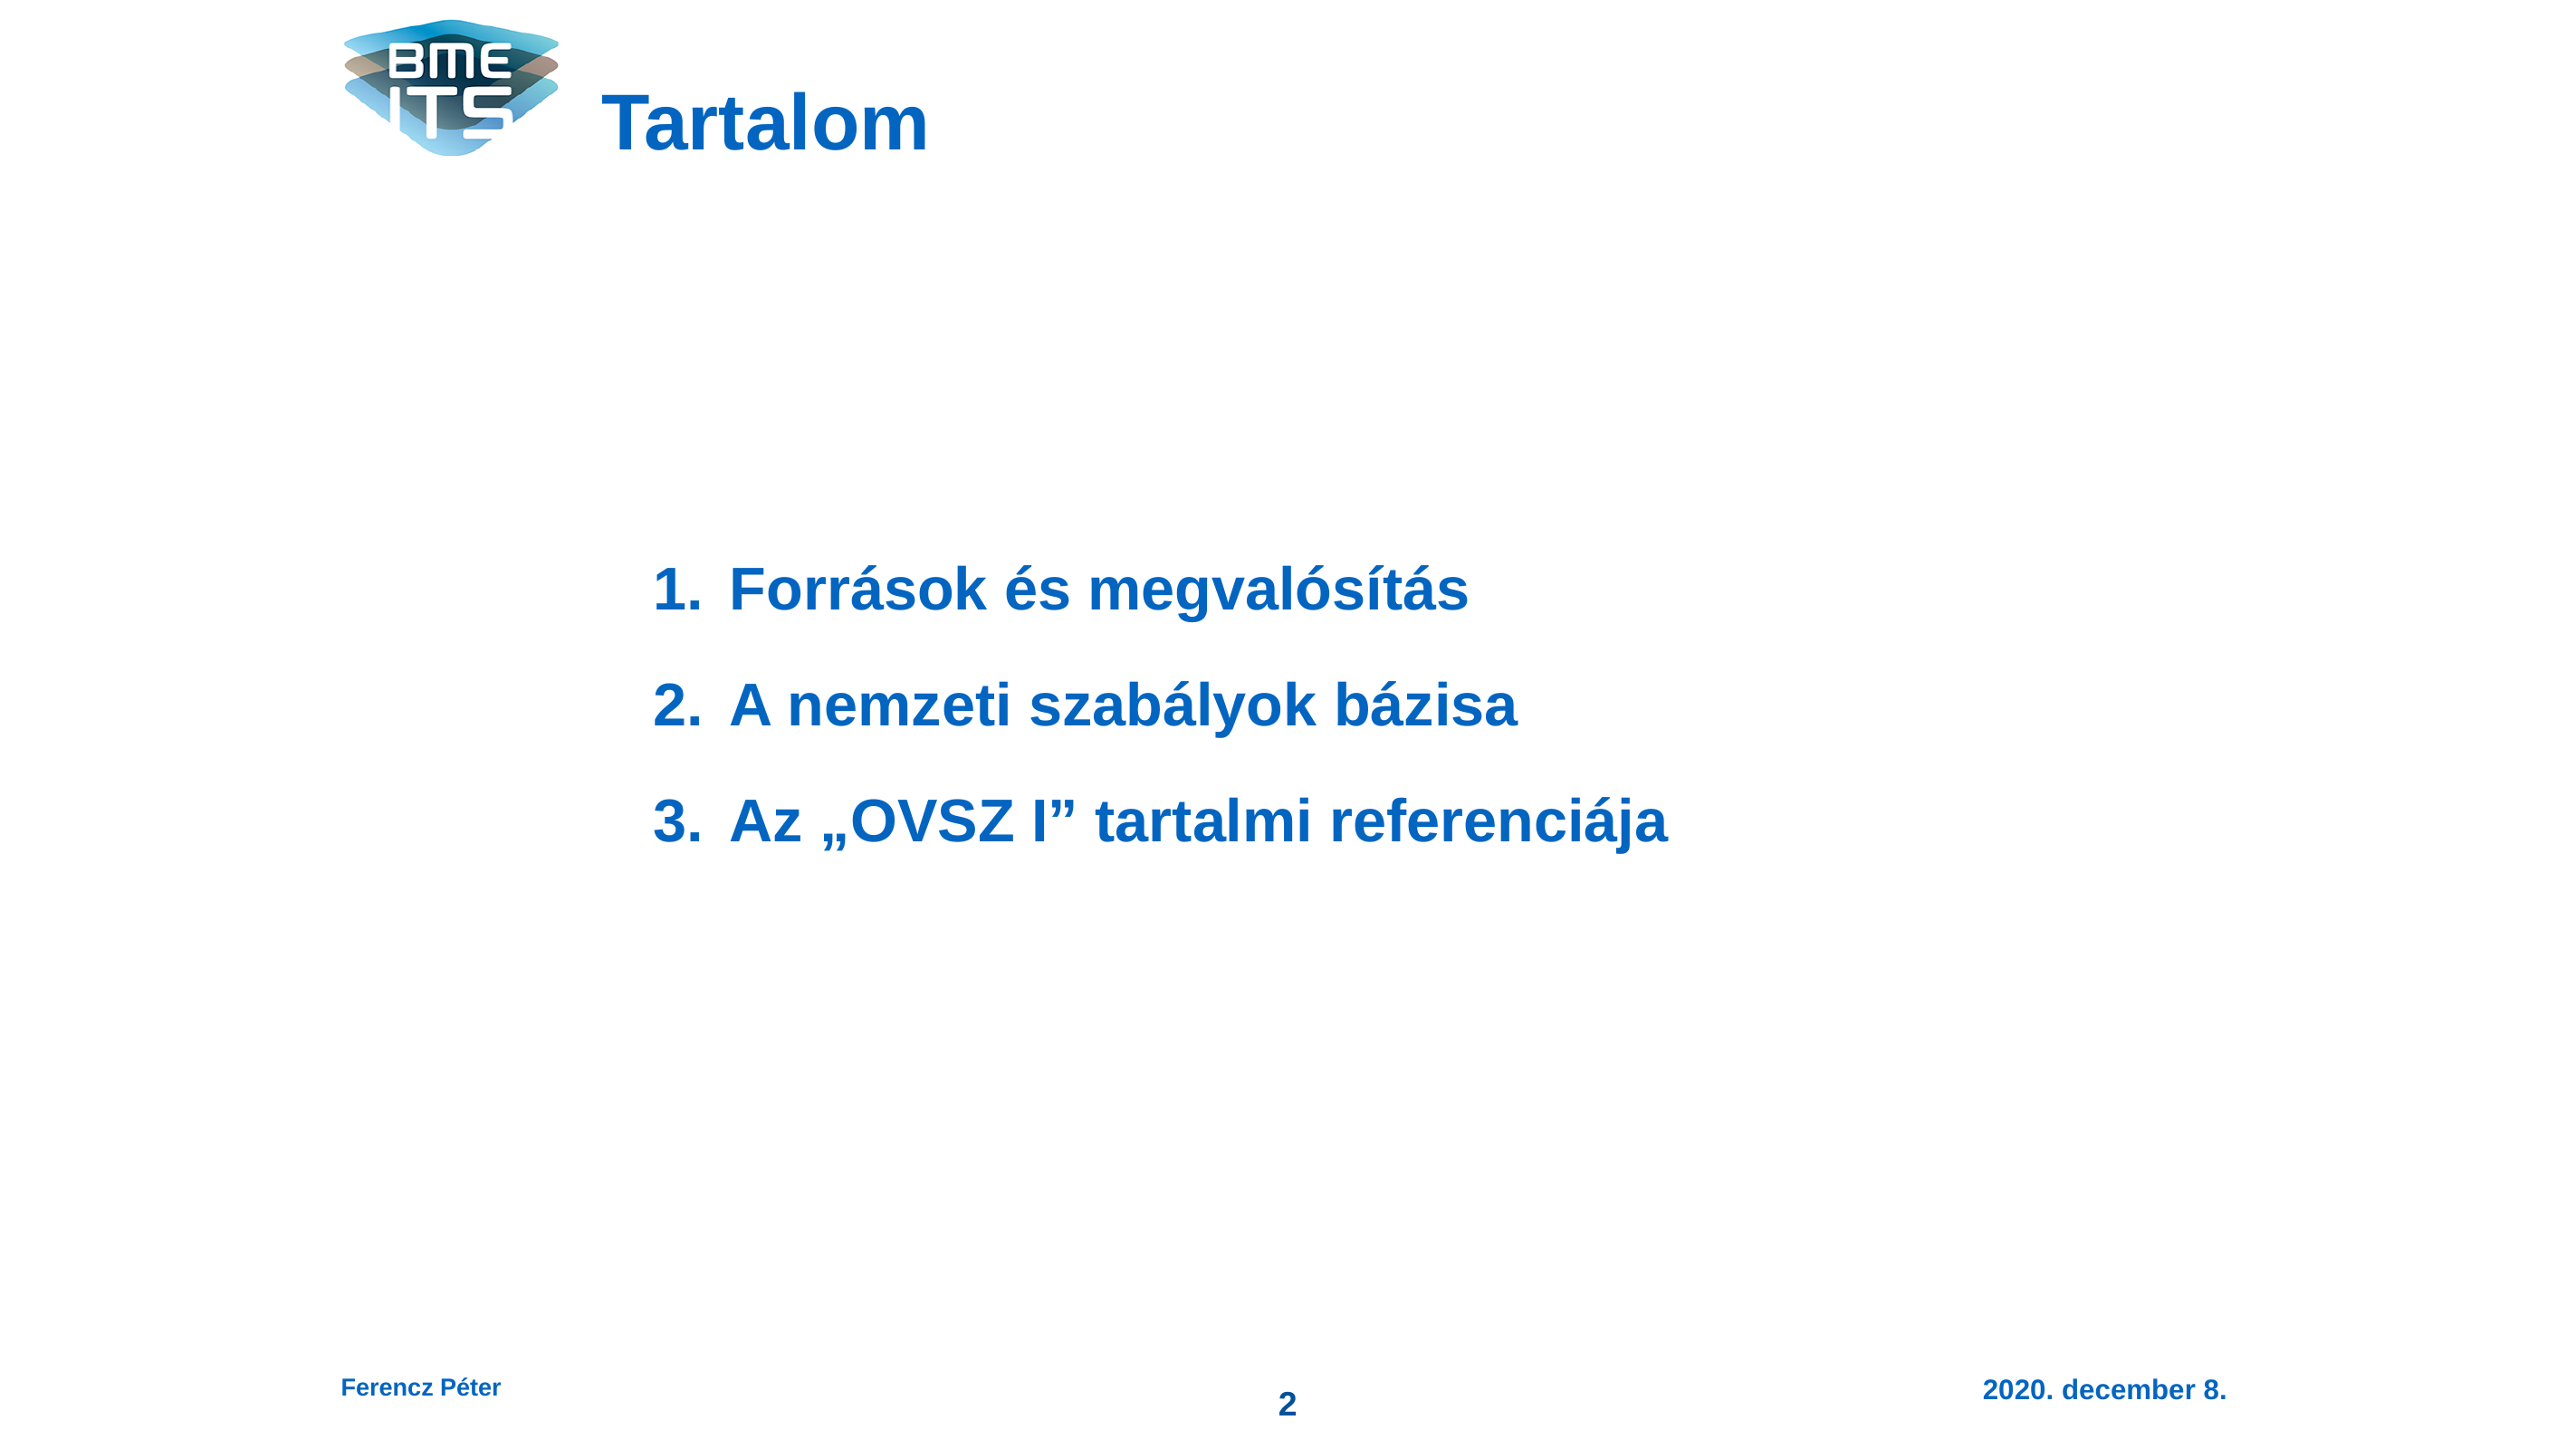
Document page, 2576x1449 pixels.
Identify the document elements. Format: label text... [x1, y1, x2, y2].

slide_number 2 [1268, 1374, 1307, 1432]
text_box Források és megvalósítás A nemzeti szabályok bázisa Az „OVSZ I” tartalmi referenciája [475, 408, 2266, 895]
text_box 2020. december 8. [1901, 1363, 2236, 1413]
title Tartalom [593, 62, 2150, 230]
picture [342, 17, 559, 158]
text_box Ferencz Péter [333, 1363, 666, 1409]
